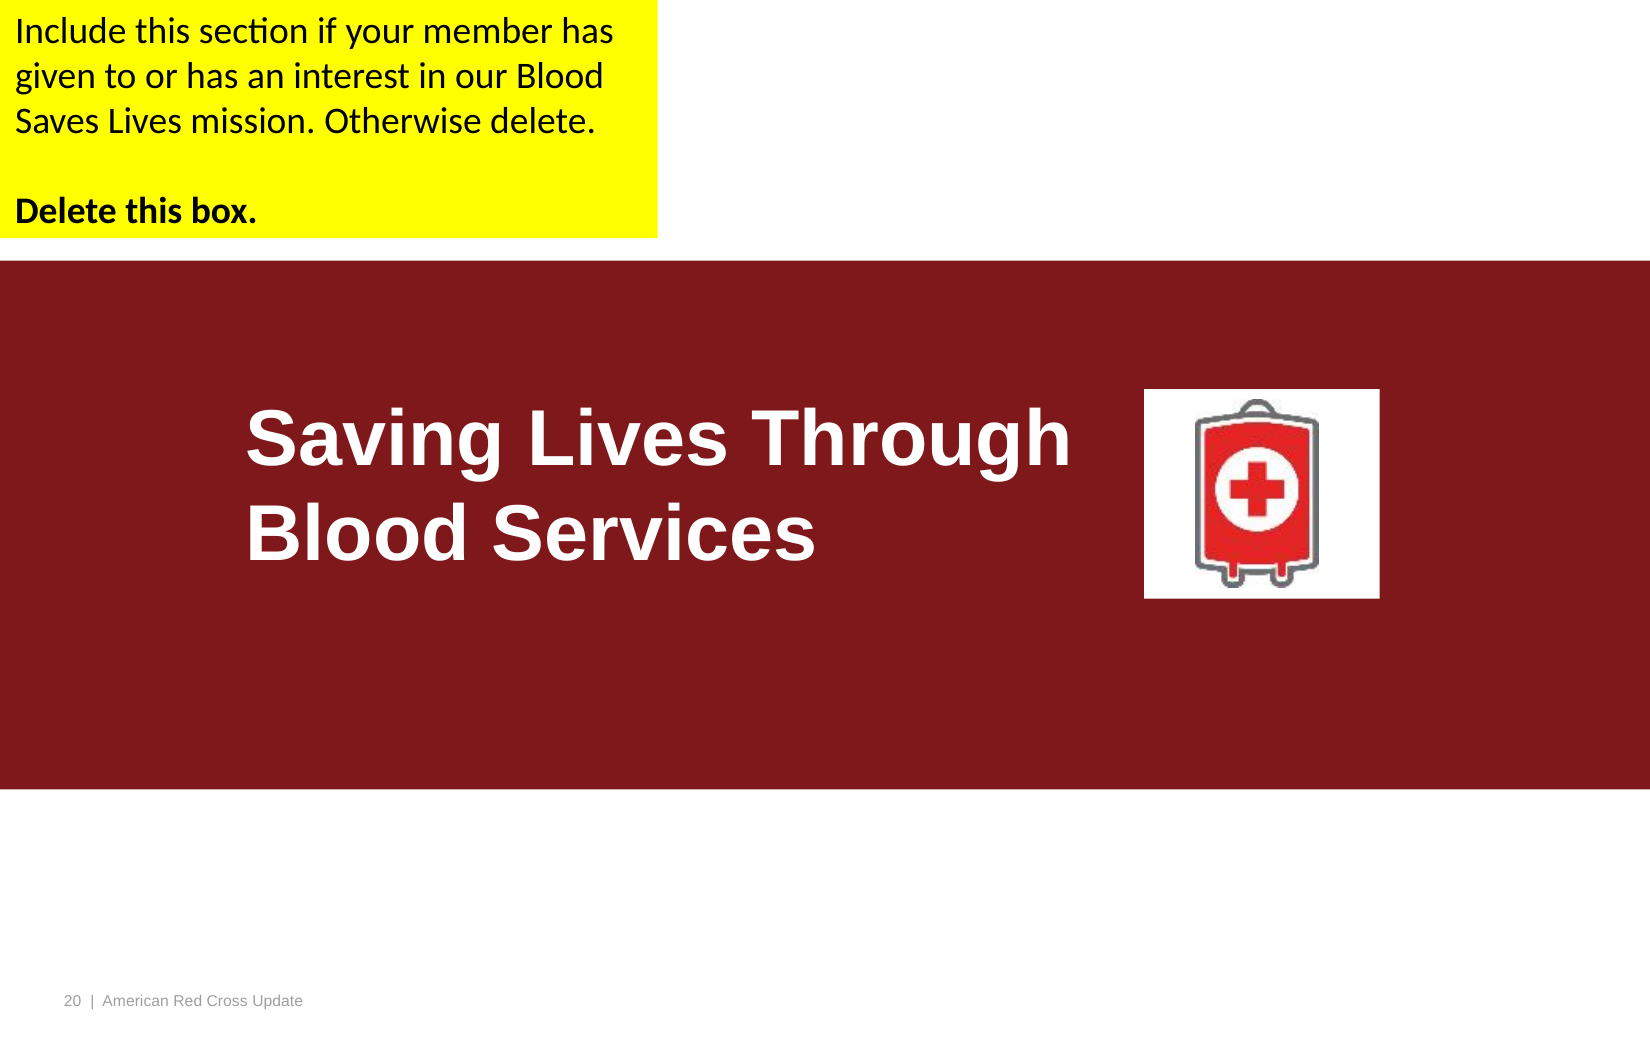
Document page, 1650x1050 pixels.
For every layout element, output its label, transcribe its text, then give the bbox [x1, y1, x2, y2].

text_box Include this section if your member has given to or has an interest in our Blood Saves Lives mission. Otherwise delete. Delete this box. [0, 0, 658, 239]
title Saving Lives Through Blood Services [245, 378, 1405, 719]
picture [1195, 399, 1319, 588]
